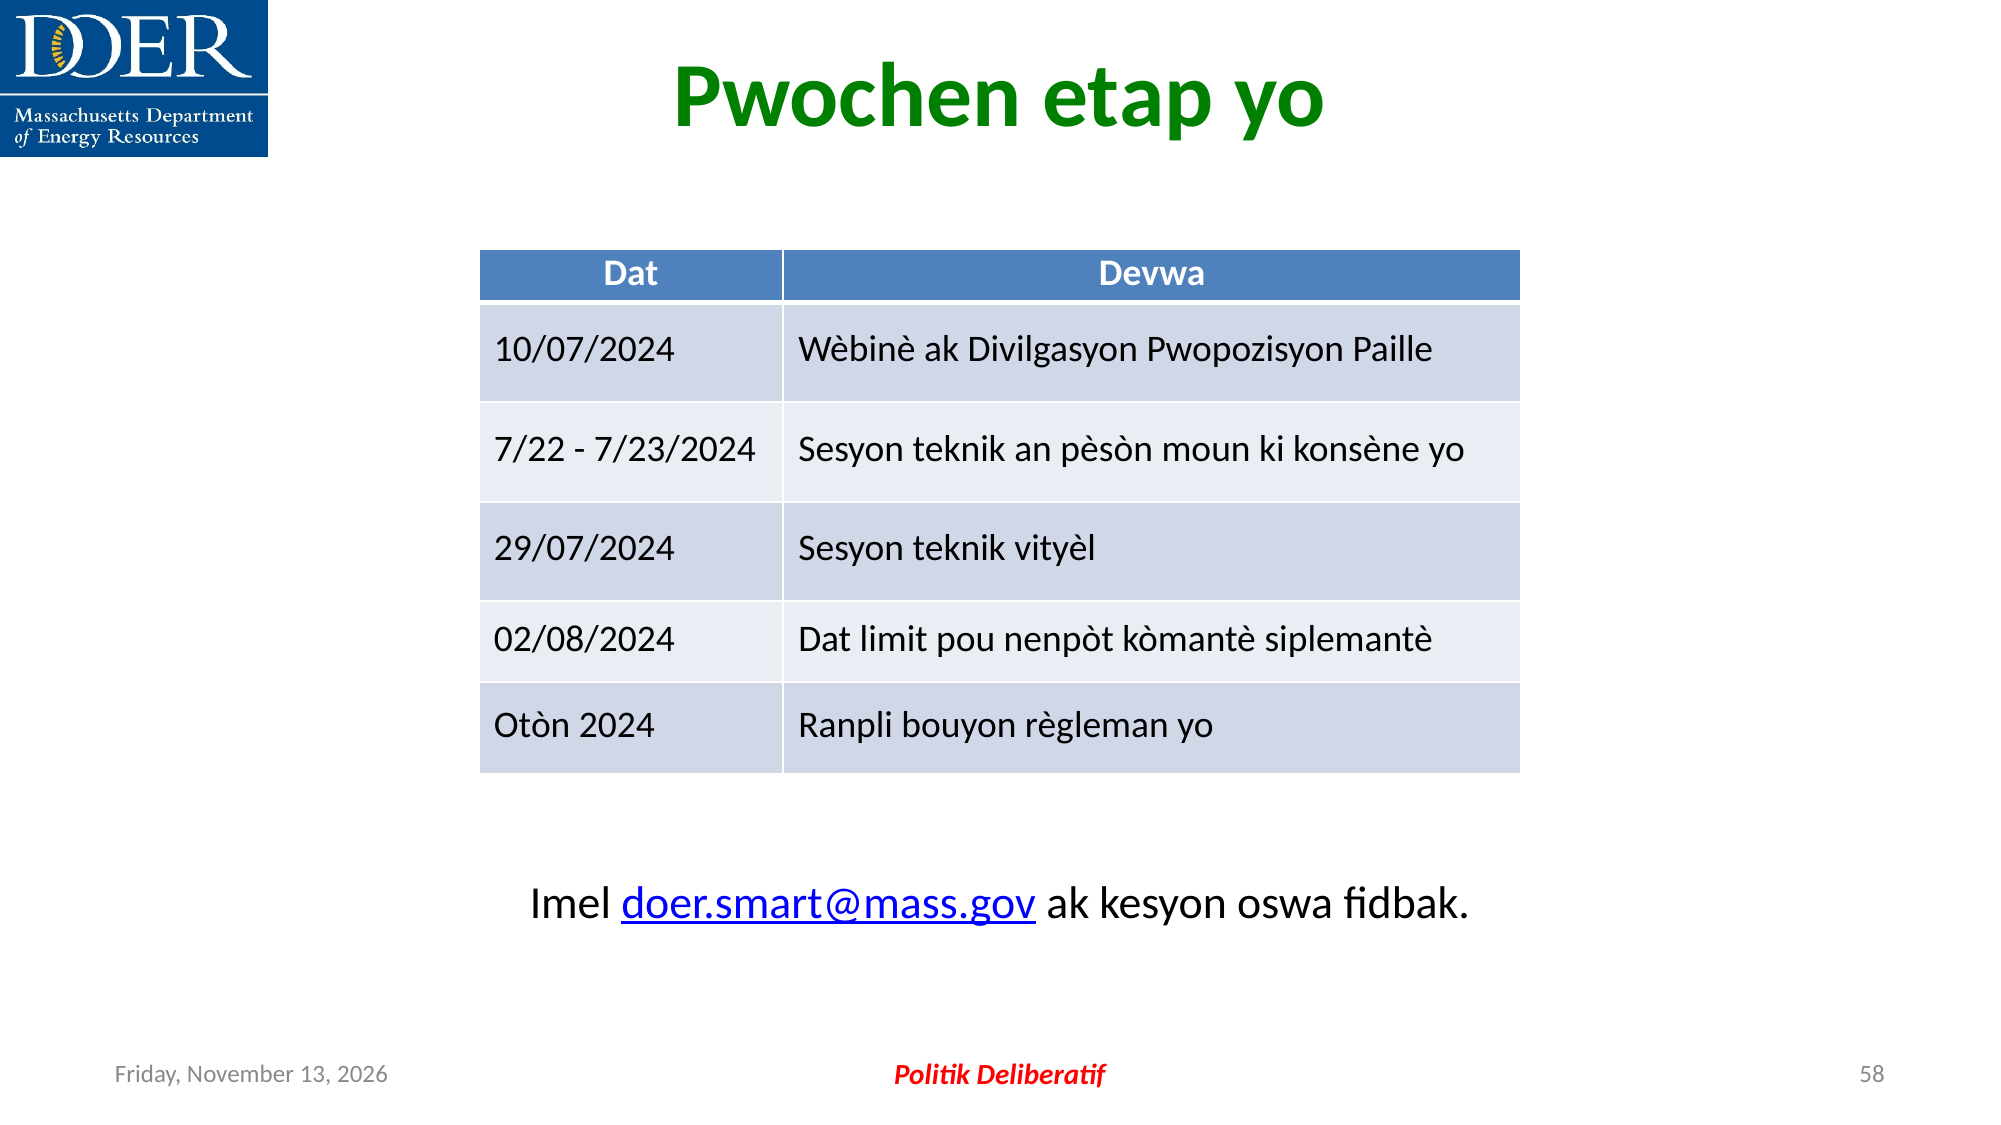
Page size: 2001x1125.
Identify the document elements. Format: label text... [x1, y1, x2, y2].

table_cell 02/08/2024 [480, 602, 782, 681]
table_cell Dat limit pou nenpòt kòmantè siplemantè [784, 602, 1520, 681]
table_cell 10/07/2024 [480, 305, 782, 401]
picture [0, 0, 268, 157]
table_cell 29/07/2024 [480, 503, 782, 600]
table_cell Wèbinè ak Divilgasyon Pwopozisyon Paille [784, 305, 1520, 401]
title Pwochen etap yo [99, 24, 1900, 155]
table_cell Ranpli bouyon règleman yo [784, 683, 1520, 773]
table_cell Otòn 2024 [480, 683, 782, 773]
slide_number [99, 1042, 567, 1103]
table_cell 7/22 - 7/23/2024 [480, 403, 782, 501]
table_header Dat [480, 250, 782, 300]
list Imel doer.smart@mass.gov ak kesyon oswa fidbak. [99, 875, 1900, 936]
slide_number 58 [1433, 1042, 1900, 1103]
table_header Devwa [784, 250, 1520, 300]
footer Politik Deliberatif [683, 1042, 1317, 1103]
table_cell Sesyon teknik an pèsòn moun ki konsène yo [784, 403, 1520, 501]
table_cell Sesyon teknik vityèl [784, 503, 1520, 600]
